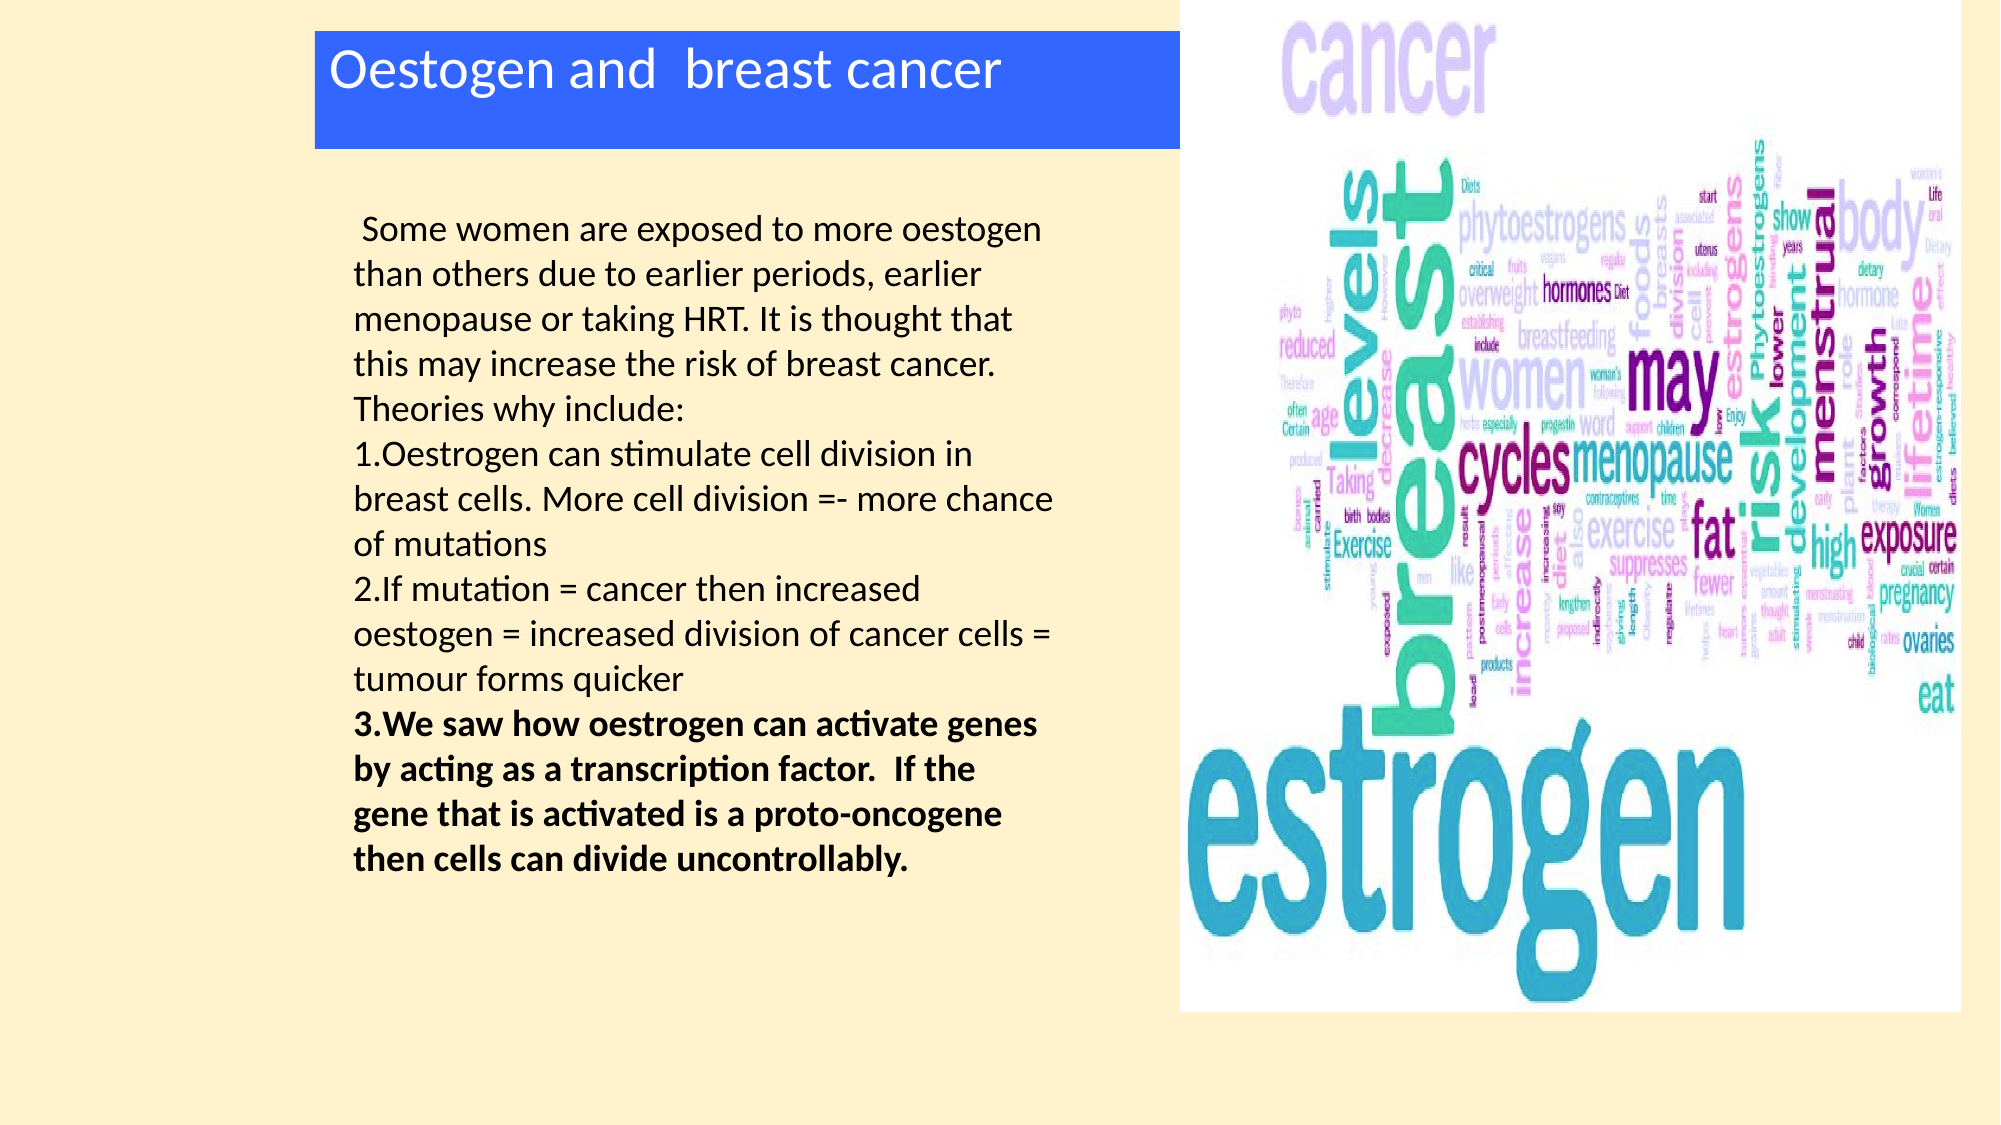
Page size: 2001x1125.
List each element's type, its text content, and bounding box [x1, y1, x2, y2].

picture [1180, 0, 1961, 1012]
text_box Some women are exposed to more oestogen than others due to earlier periods, earlier menopause or taking HRT. It is thought that this may increase the risk of breast cancer. Theories why include: Oestrogen can stimulate cell division in breast cells. More cell division =- more chance of mutations If mutation = cancer then increased oestogen = increased division of cancer cells = tumour forms quicker We saw how oestrogen can activate genes by acting as a transcription factor. If the gene that is activated is a proto-oncogene then cells can divide uncontrollably. [338, 196, 1071, 1112]
list Oestogen and breast cancer [314, 31, 1180, 149]
